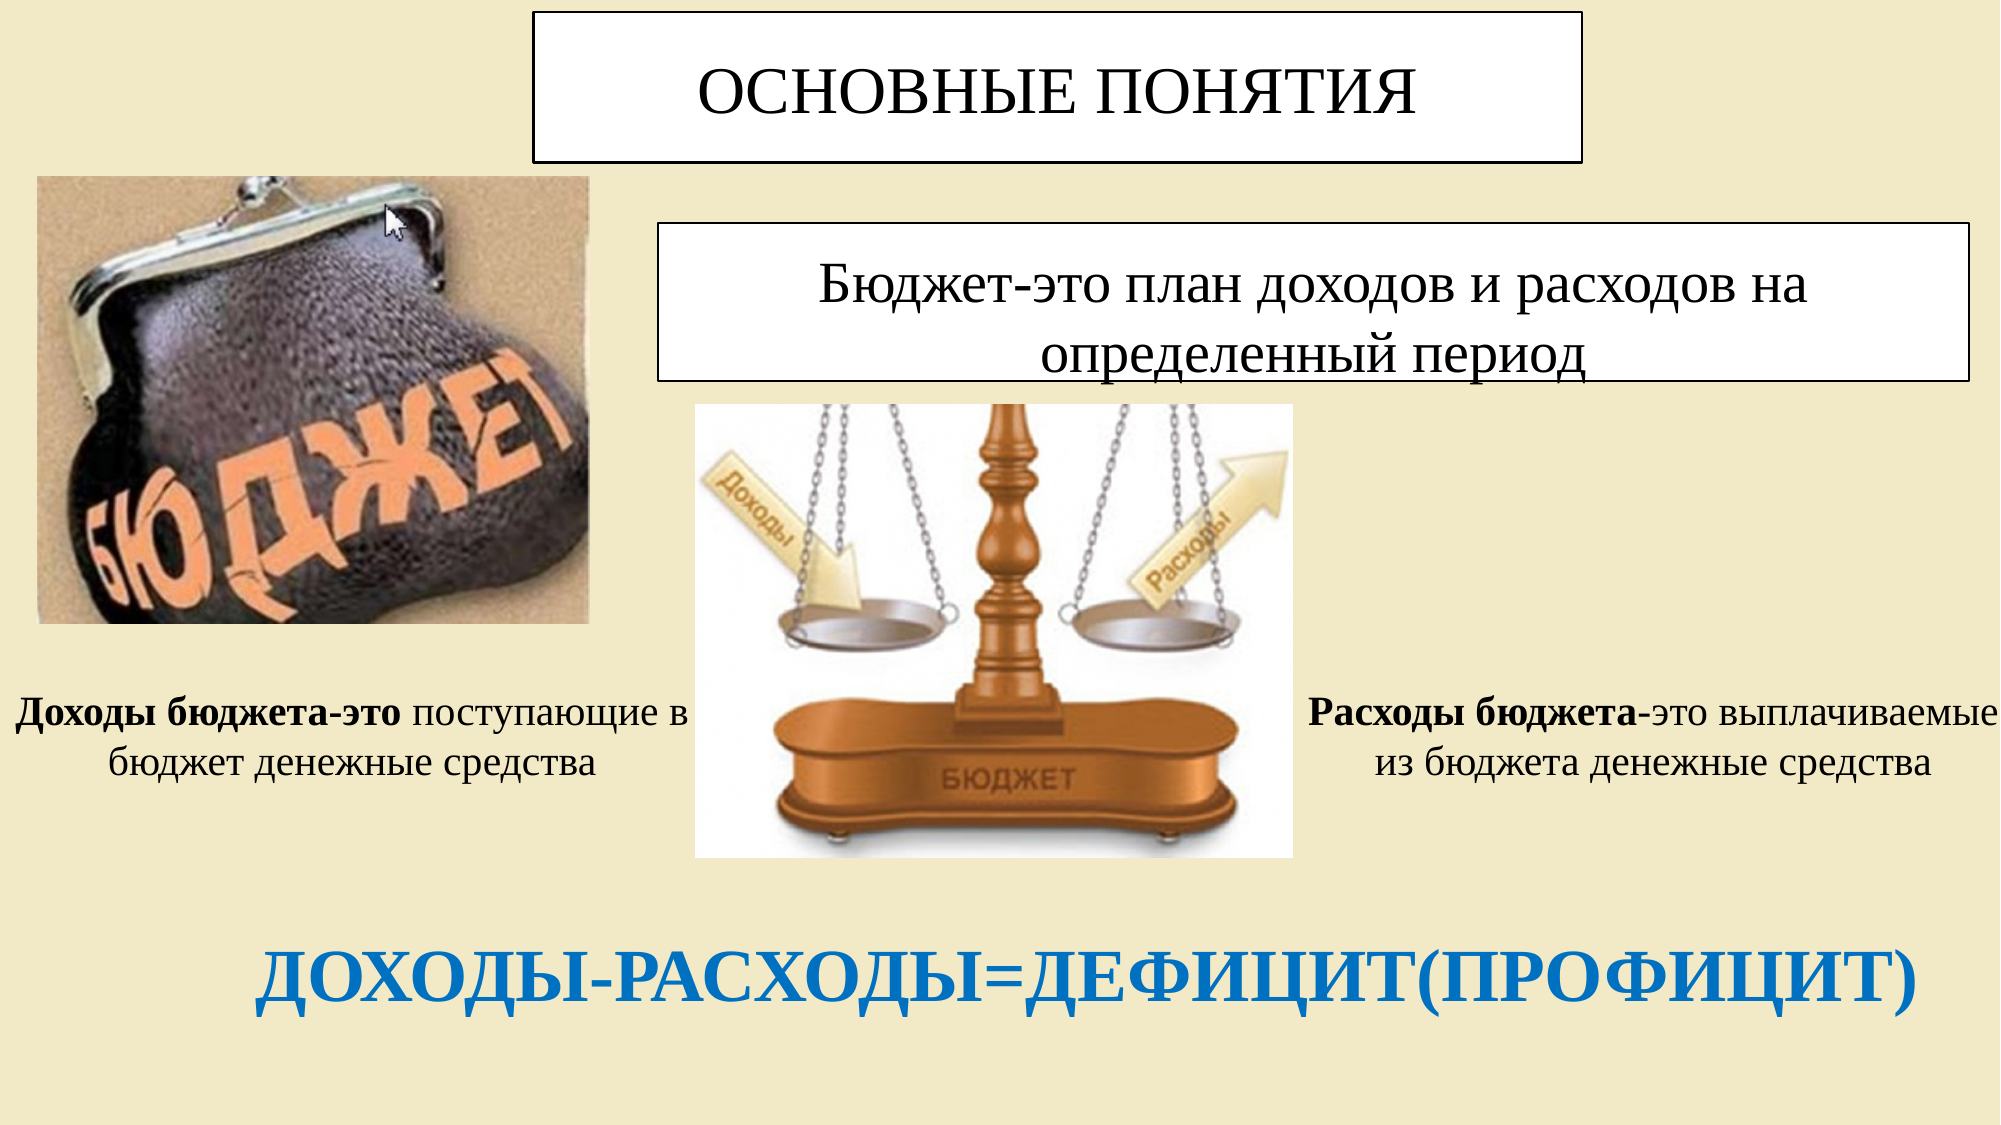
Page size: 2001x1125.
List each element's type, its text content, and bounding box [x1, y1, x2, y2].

picture [37, 176, 590, 624]
text_box ДОХОДЫ-РАСХОДЫ=ДЕФИЦИТ(ПРОФИЦИТ) [240, 919, 2000, 1025]
text_box Расходы бюджета-это выплачиваемые из бюджета денежные средства [1293, 676, 2000, 792]
picture [695, 404, 1293, 858]
text_box Бюджет-это план доходов и расходов на определенный период [657, 222, 1970, 382]
text_box ОСНОВНЫЕ ПОНЯТИЯ [532, 11, 1583, 164]
text_box Доходы бюджета-это поступающие в бюджет денежные средства [0, 676, 695, 792]
